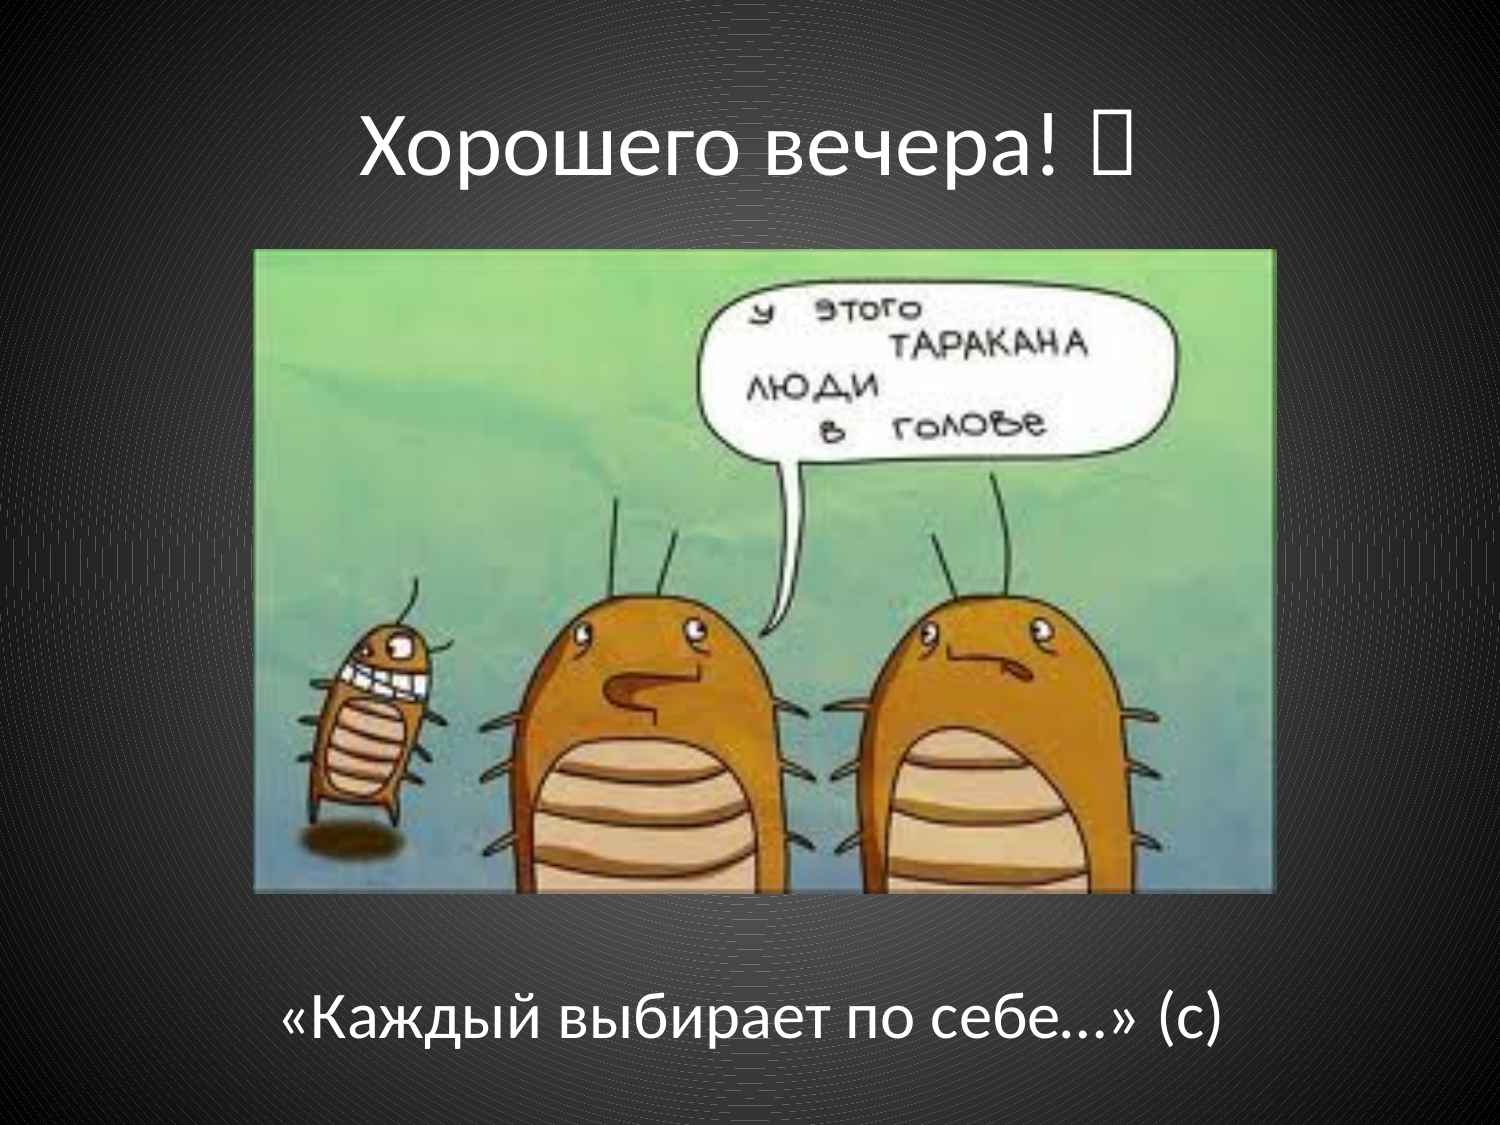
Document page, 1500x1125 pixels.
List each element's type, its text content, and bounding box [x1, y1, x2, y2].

picture [253, 249, 1278, 895]
title Хорошего вечера!  [74, 44, 1426, 233]
text_box «Каждый выбирает по себе…» (с) [262, 964, 1280, 1059]
